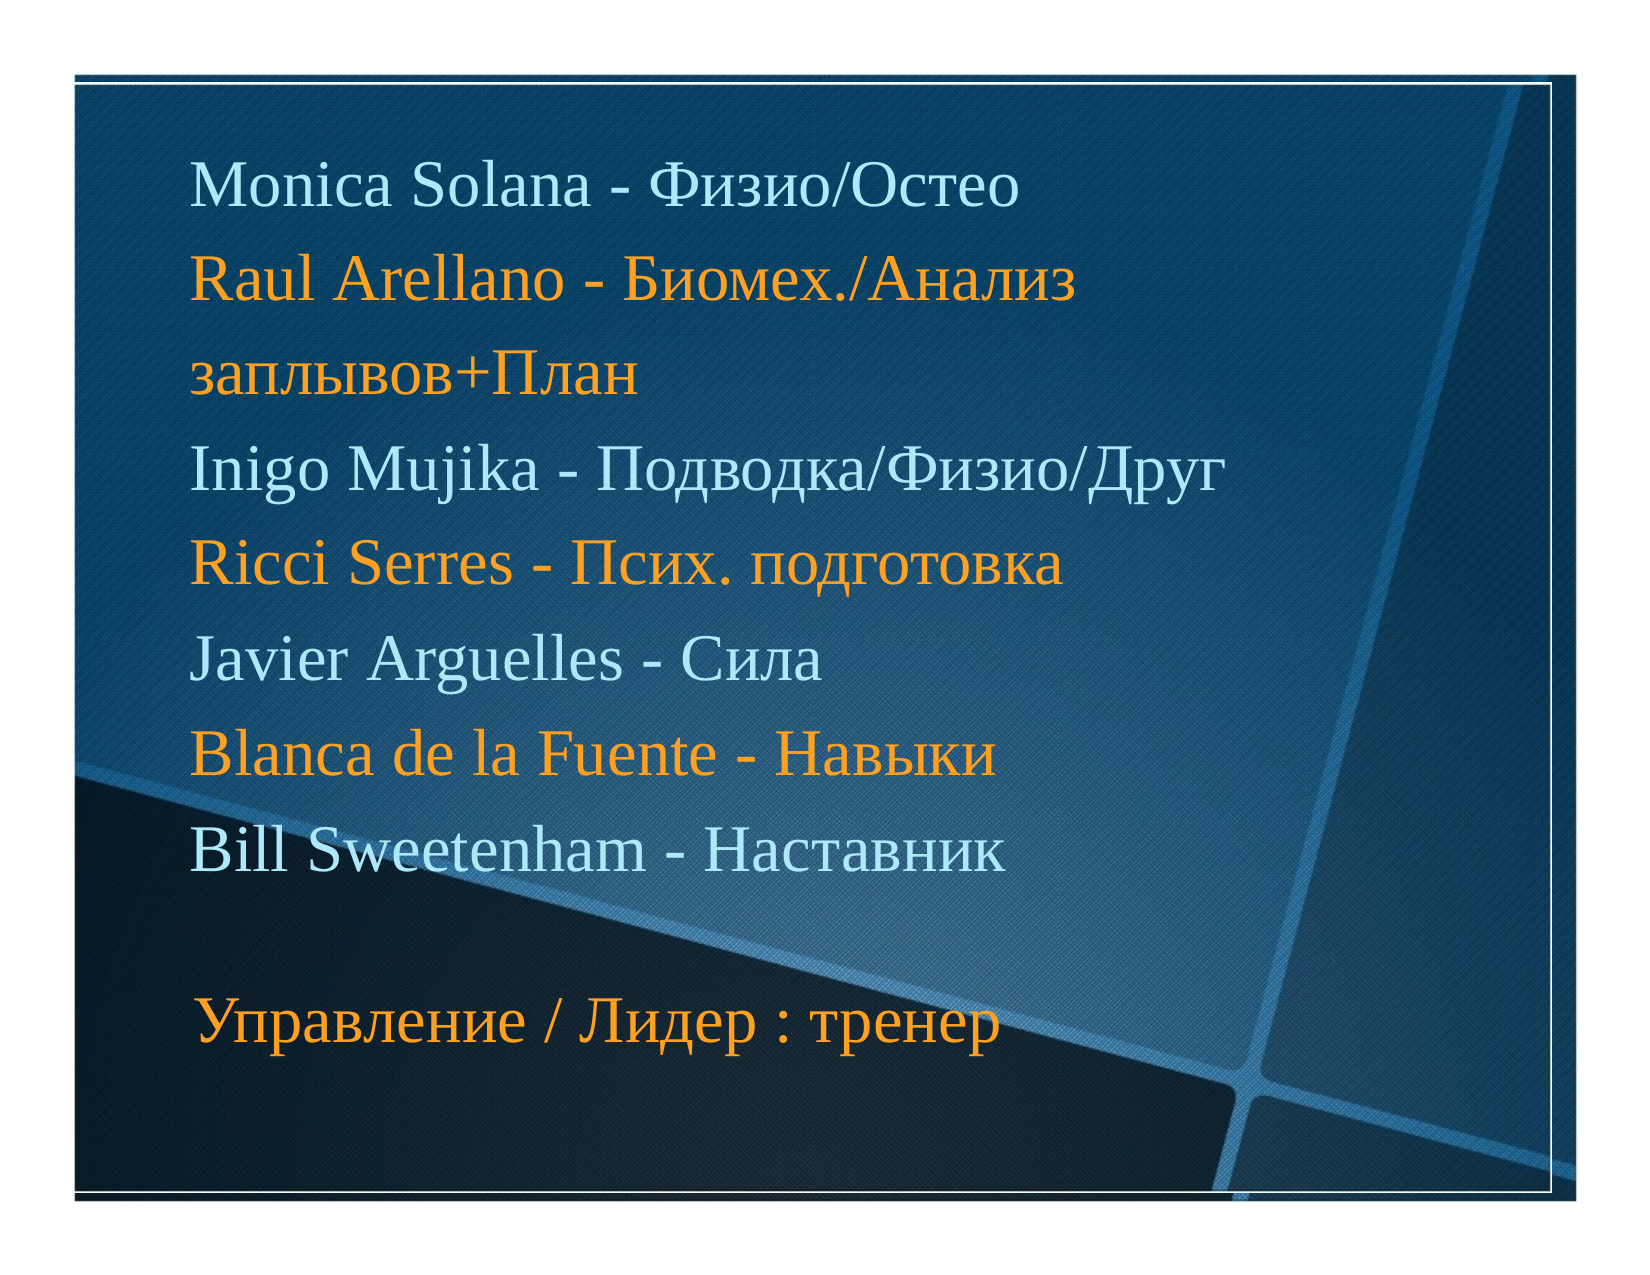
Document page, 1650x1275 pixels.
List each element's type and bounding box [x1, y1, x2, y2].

picture [72, 72, 1578, 1203]
